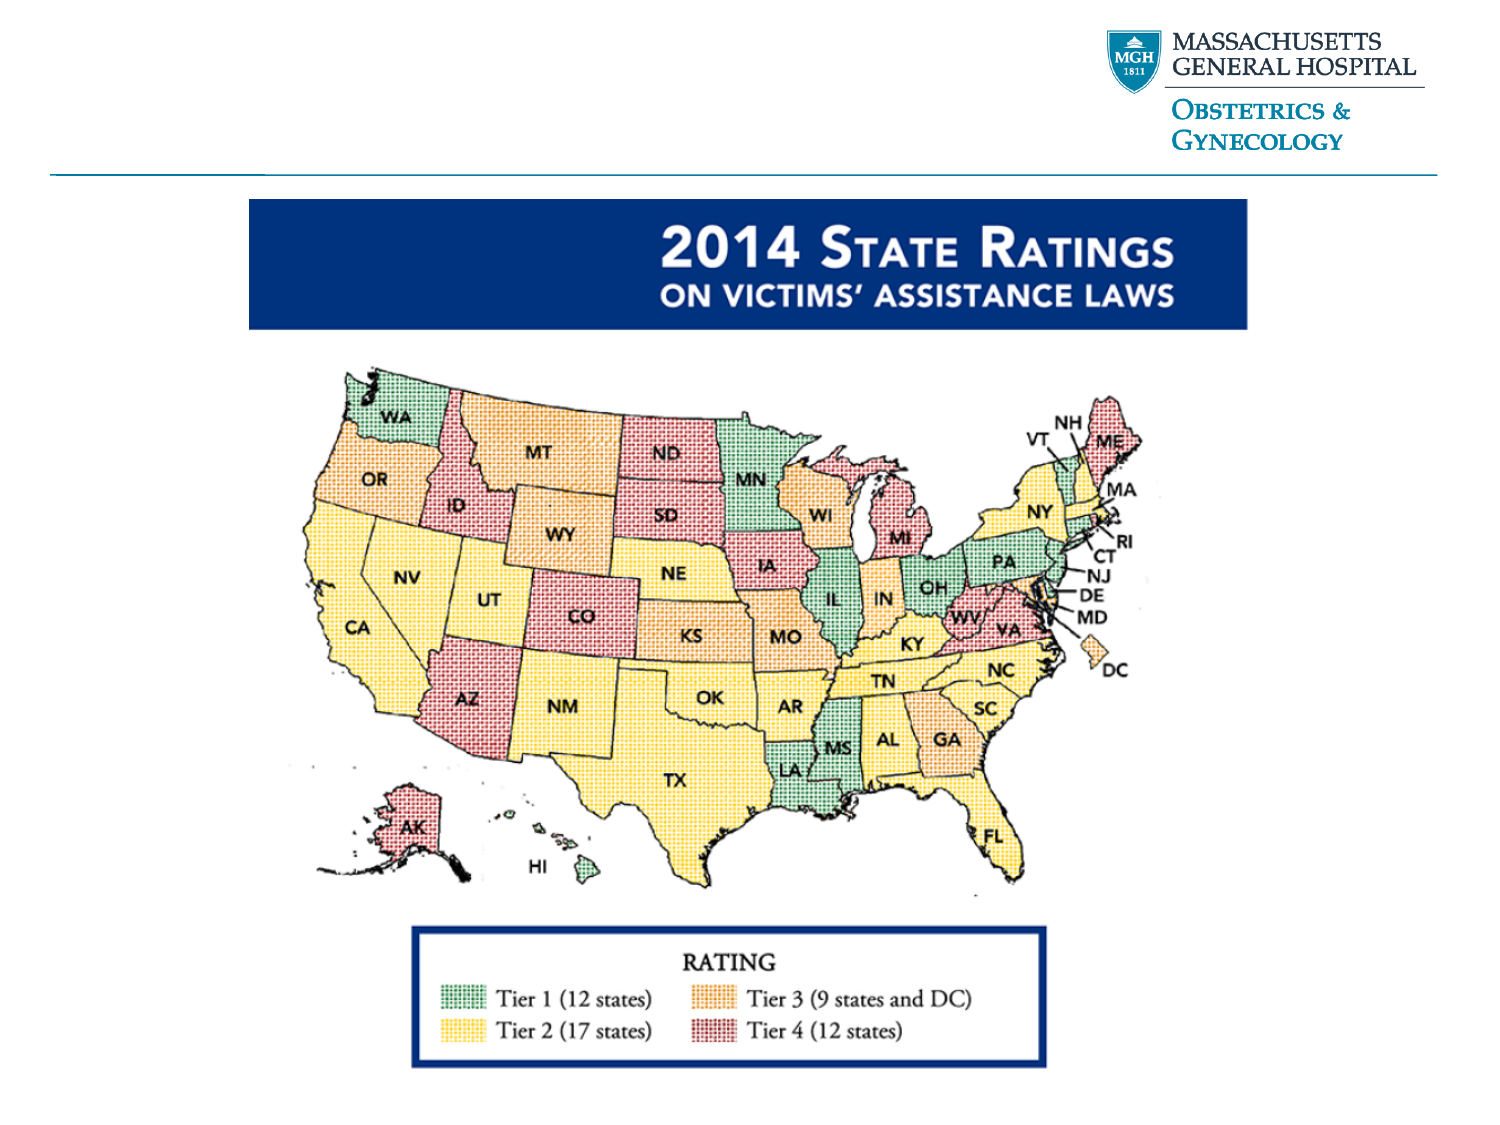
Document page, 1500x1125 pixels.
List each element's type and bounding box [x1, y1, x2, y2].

picture [1316, 136, 1333, 150]
picture [1214, 142, 1221, 150]
picture [1249, 136, 1263, 150]
picture [1297, 136, 1306, 148]
picture [1307, 144, 1314, 150]
picture [1107, 30, 1425, 150]
picture [1265, 136, 1273, 148]
picture [249, 199, 1284, 1096]
